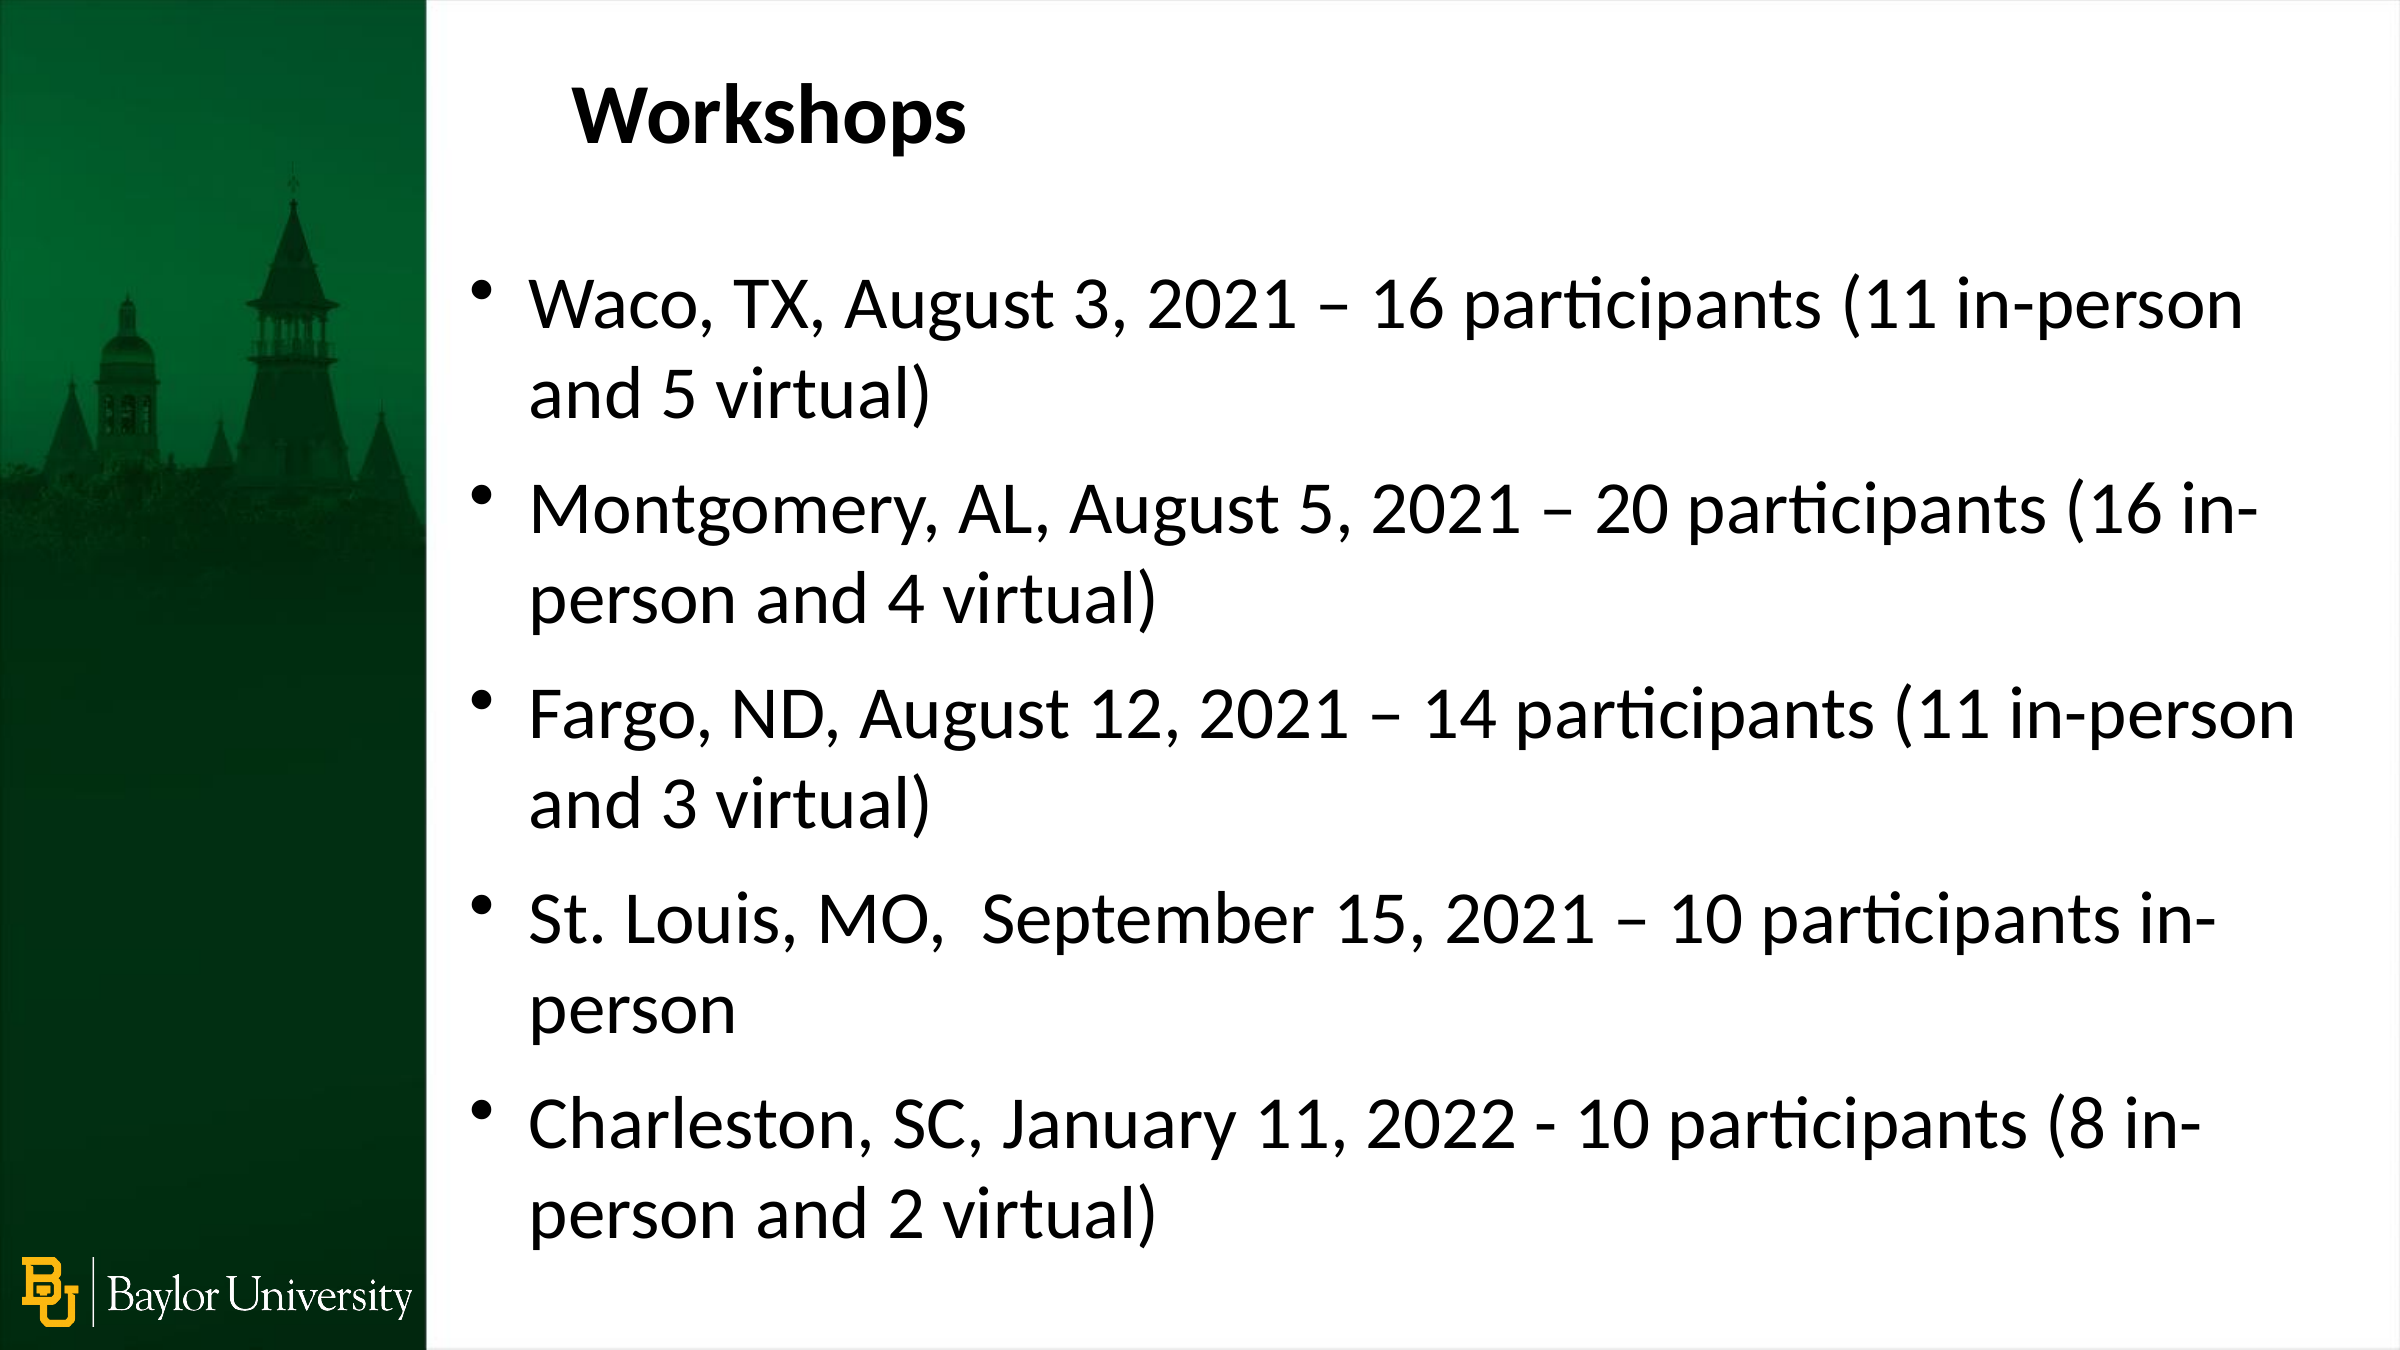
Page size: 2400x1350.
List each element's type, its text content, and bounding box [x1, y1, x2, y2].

text_box Workshops [571, 69, 2400, 162]
text_box Waco, TX, August 3, 2021 – 16 participants (11 in-person and 5 virtual) Montgomery, AL, August 5, 2021 – 20 participants (16 in-person and 4 virtual) Fargo, ND, August 12, 2021 – 14 participants (11 in-person and 3 virtual) St. Louis, MO, September 15, 2021 – 10 participants in-person Charleston, SC, January 11, 2022 - 10 participants (8 in-person and 2 virtual) [462, 245, 2335, 1261]
picture [0, 0, 2400, 1350]
